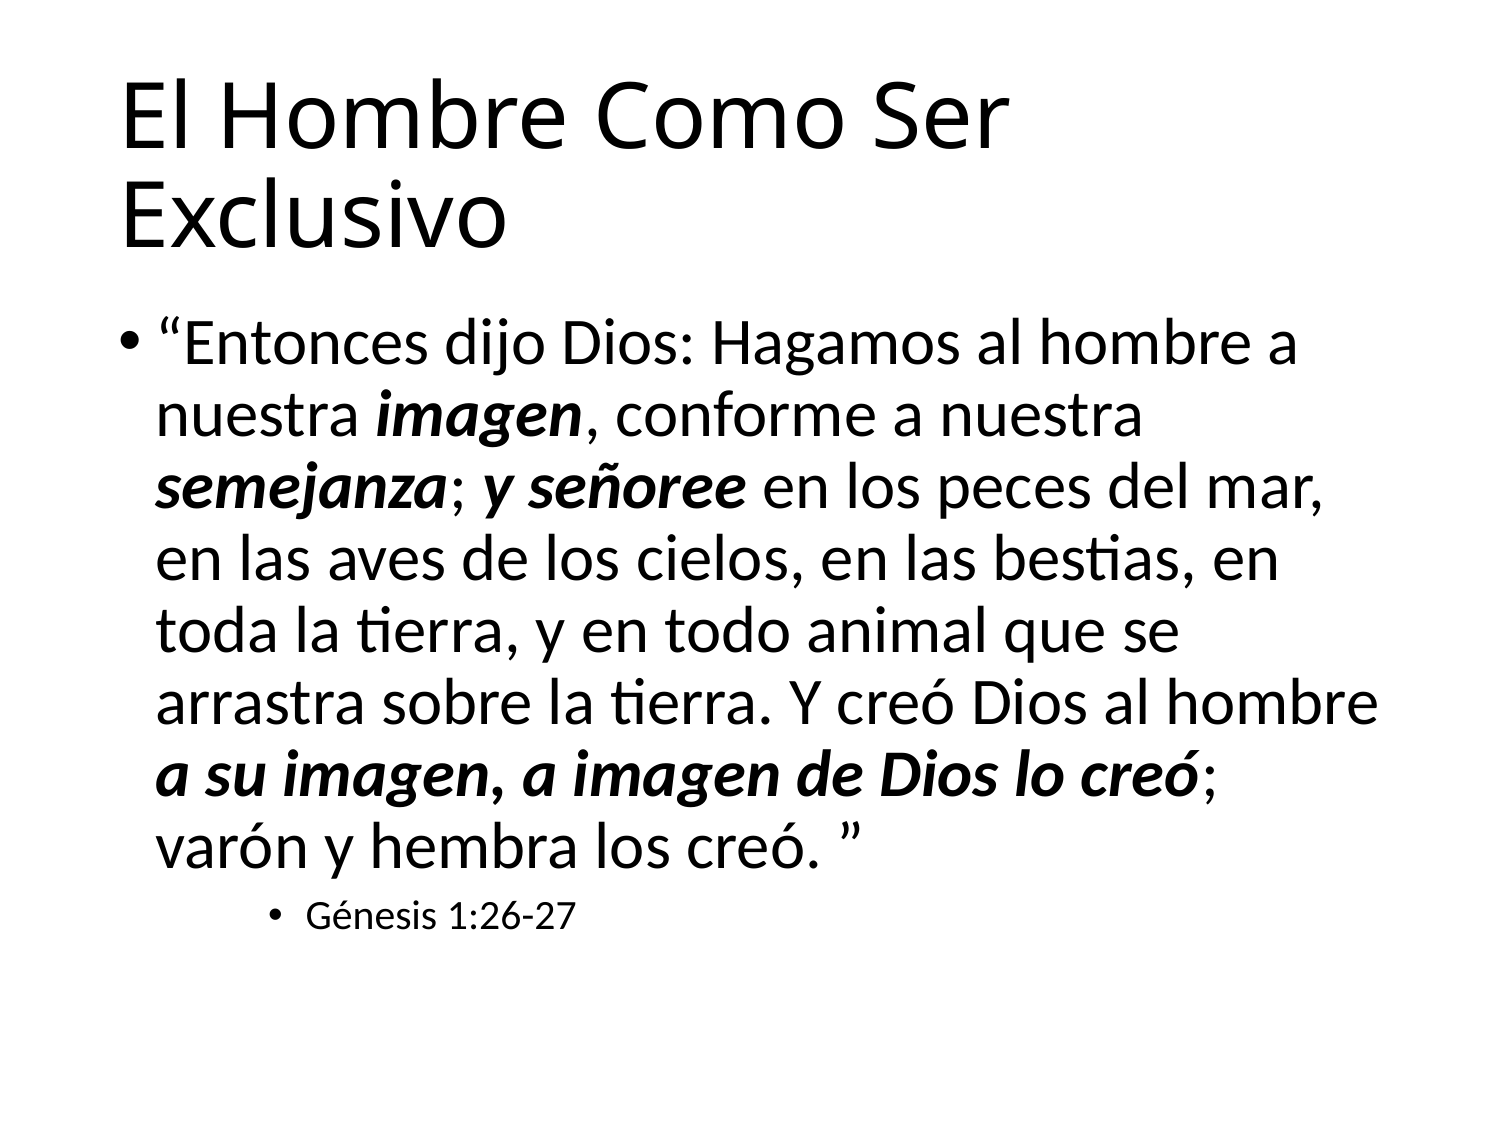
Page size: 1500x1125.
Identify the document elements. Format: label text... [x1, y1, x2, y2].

title El Hombre Como Ser Exclusivo [103, 59, 1397, 278]
list “Entonces dijo Dios: Hagamos al hombre a nuestra imagen, conforme a nuestra semejanza; y señoree en los peces del mar, en las aves de los cielos, en las bestias, en toda la tierra, y en todo animal que se arrastra sobre la tierra. Y creó Dios al hombre a su imagen, a imagen de Dios lo creó; varón y hembra los creó. ” Génesis 1:26-27 [103, 299, 1397, 1014]
